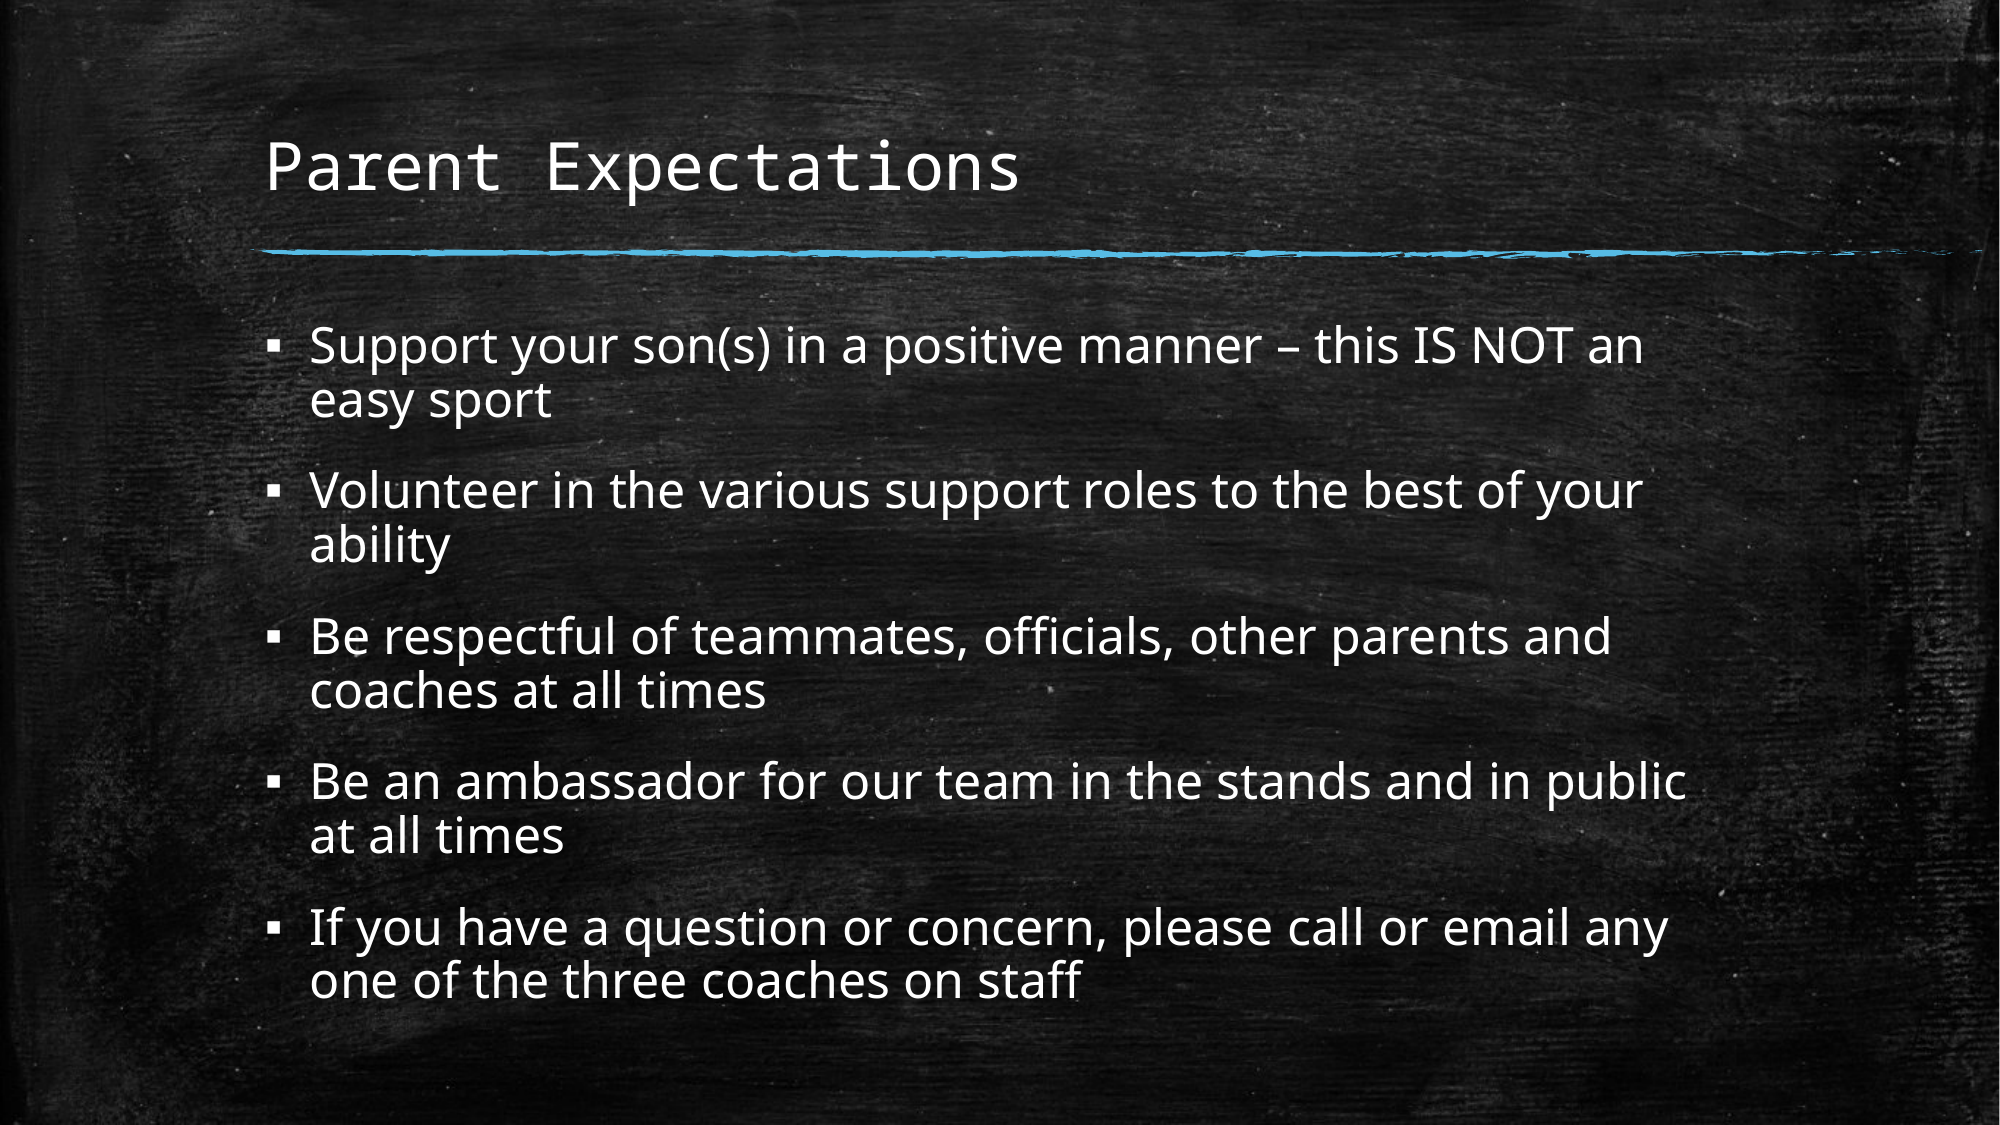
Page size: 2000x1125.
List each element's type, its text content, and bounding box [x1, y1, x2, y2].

list Support your son(s) in a positive manner – this IS NOT an easy sport Volunteer in the various support roles to the best of your ability Be respectful of teammates, officials, other parents and coaches at all times Be an ambassador for our team in the stands and in public at all times If you have a question or concern, please call or email any one of the three coaches on staff [249, 312, 1750, 1013]
title Parent Expectations [249, 45, 1750, 213]
